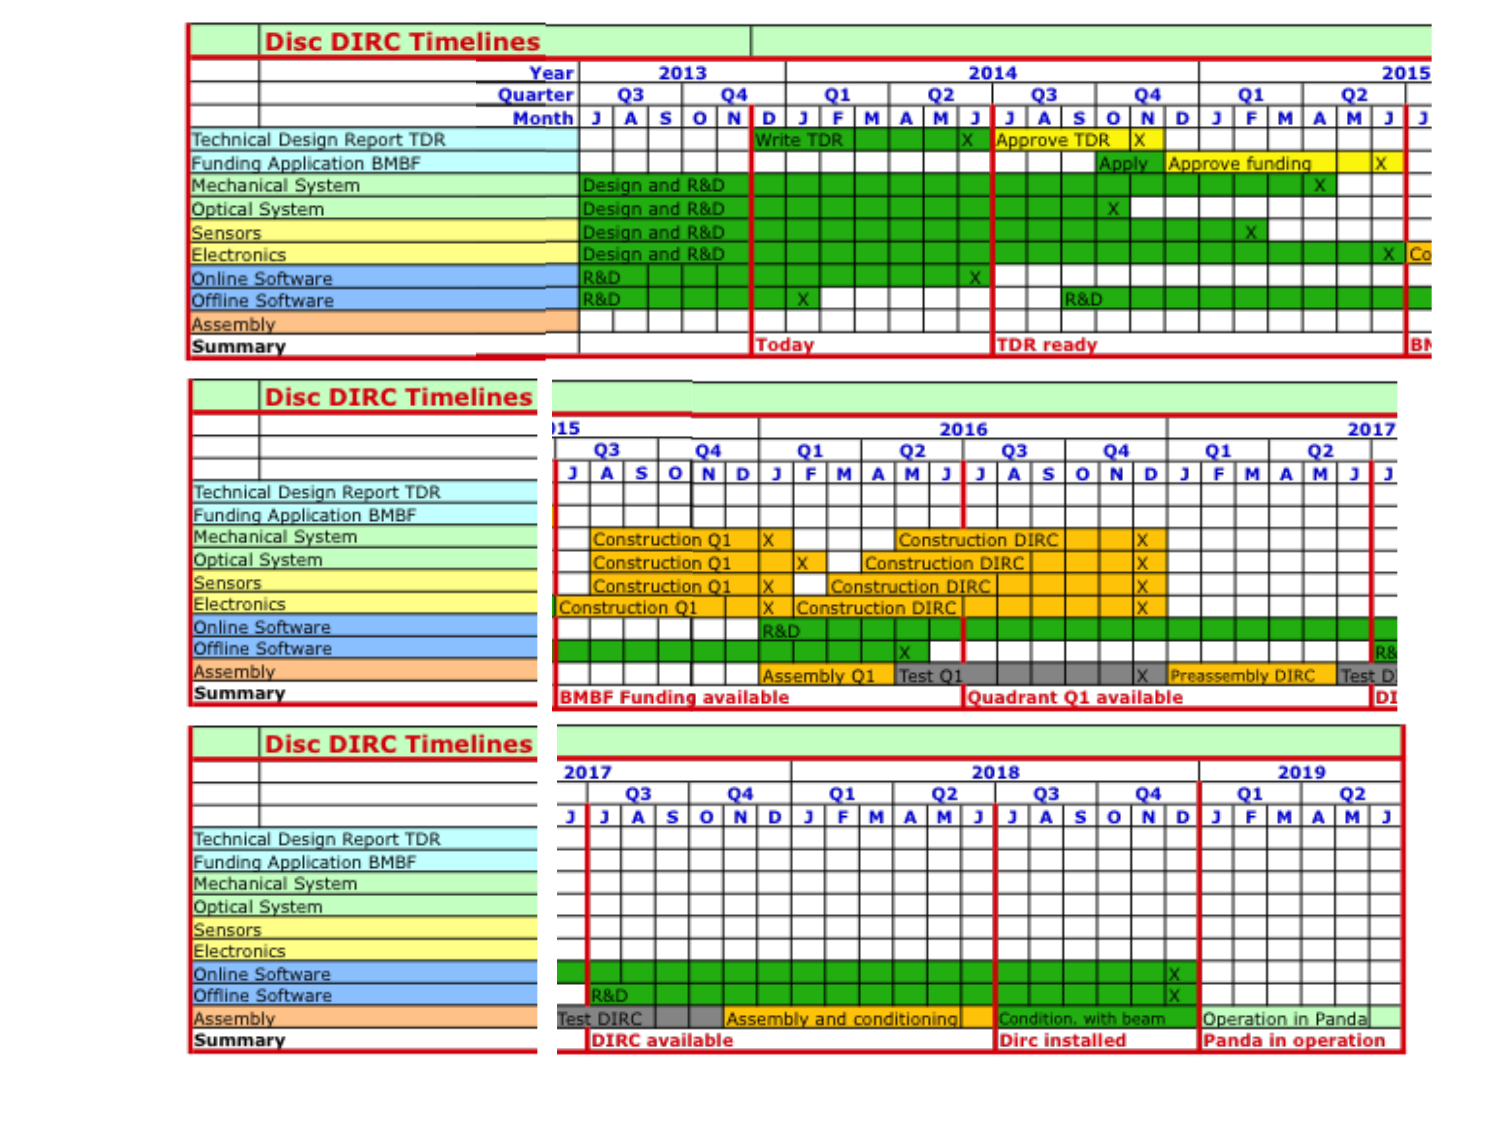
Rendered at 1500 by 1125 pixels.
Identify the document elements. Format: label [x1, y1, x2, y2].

picture [159, 0, 1500, 1125]
